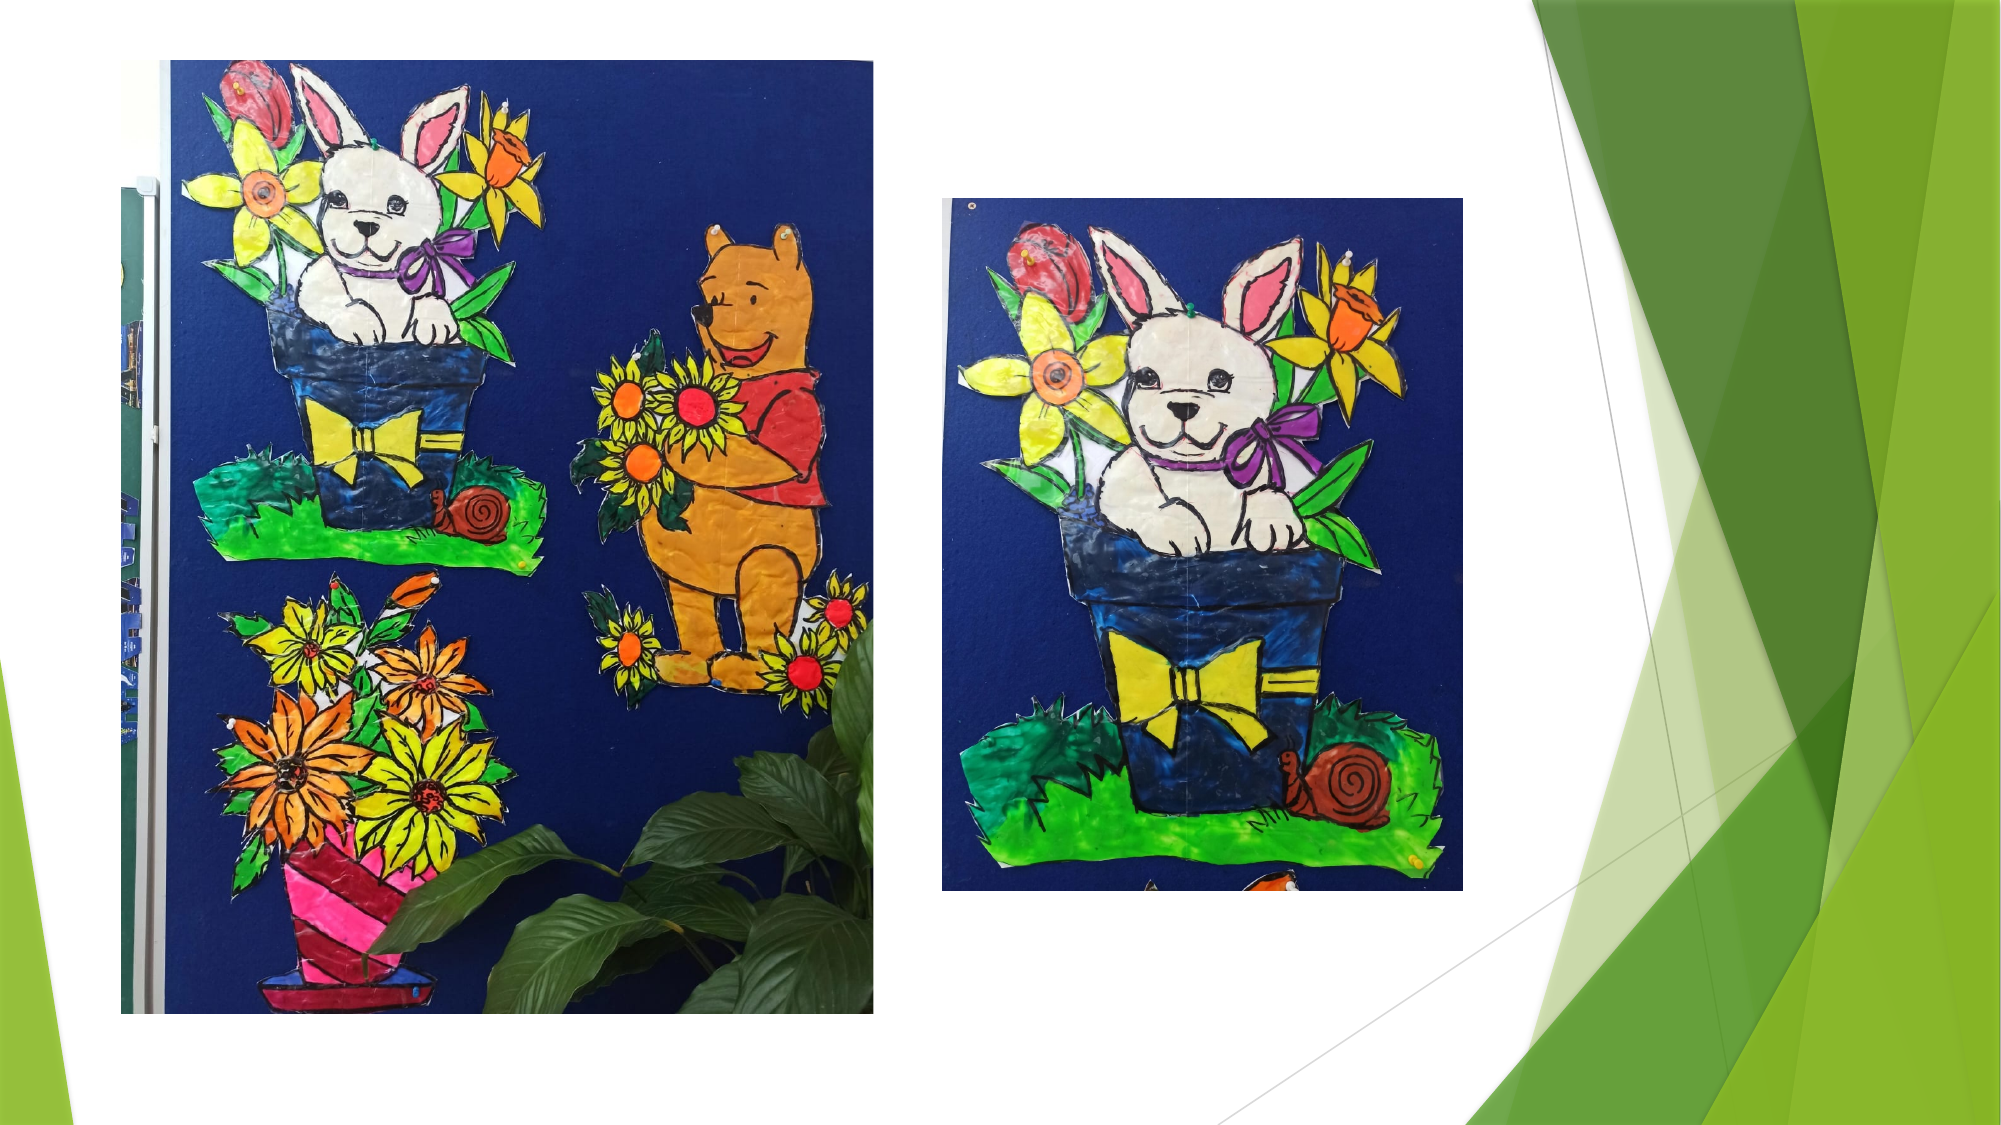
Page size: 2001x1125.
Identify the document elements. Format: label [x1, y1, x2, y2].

picture [942, 197, 1463, 892]
picture [118, 59, 874, 1067]
